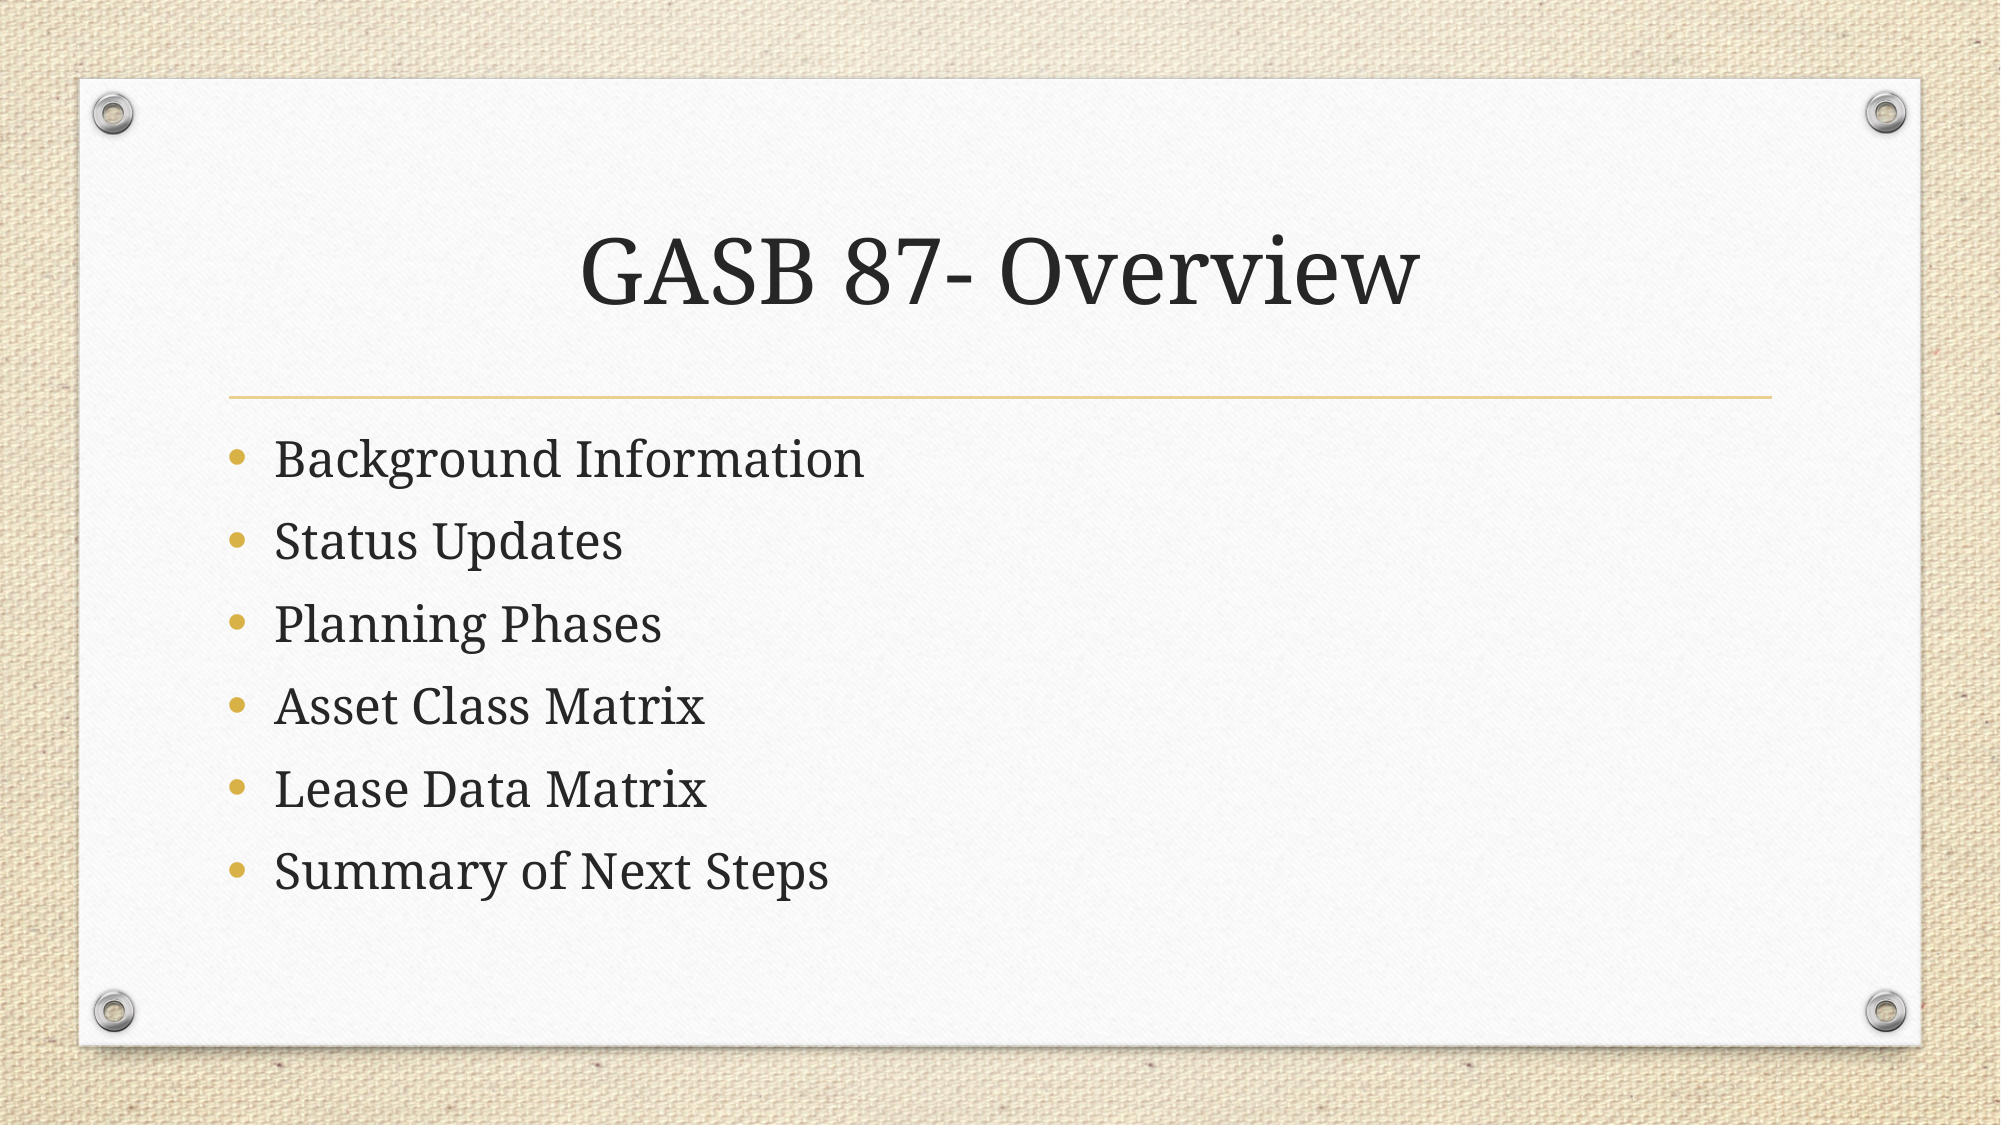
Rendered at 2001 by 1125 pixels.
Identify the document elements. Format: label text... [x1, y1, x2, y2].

list Background Information Status Updates Planning Phases Asset Class Matrix Lease Data Matrix Summary of Next Steps [212, 419, 1788, 964]
title GASB 87- Overview [212, 161, 1788, 375]
picture [0, 0, 2001, 1125]
